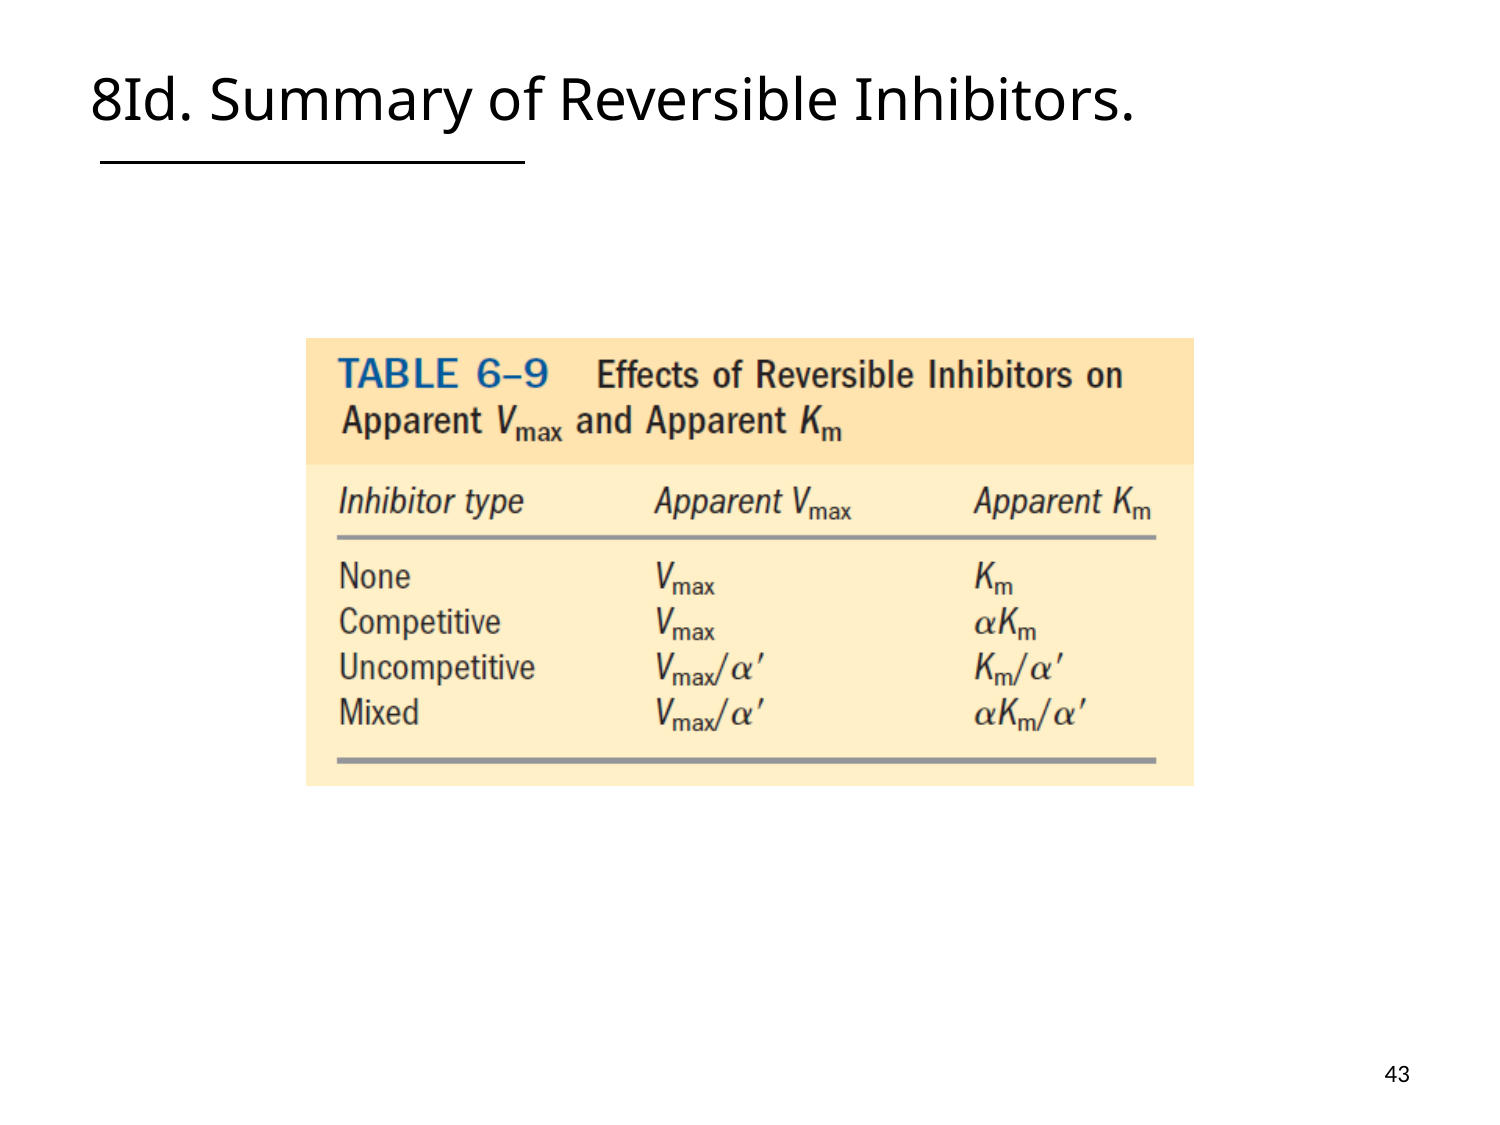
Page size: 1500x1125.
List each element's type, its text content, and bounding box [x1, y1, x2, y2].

slide_number 43 [1074, 1042, 1425, 1103]
title 8Id. Summary of Reversible Inhibitors. [75, 45, 1425, 150]
picture [305, 338, 1194, 787]
